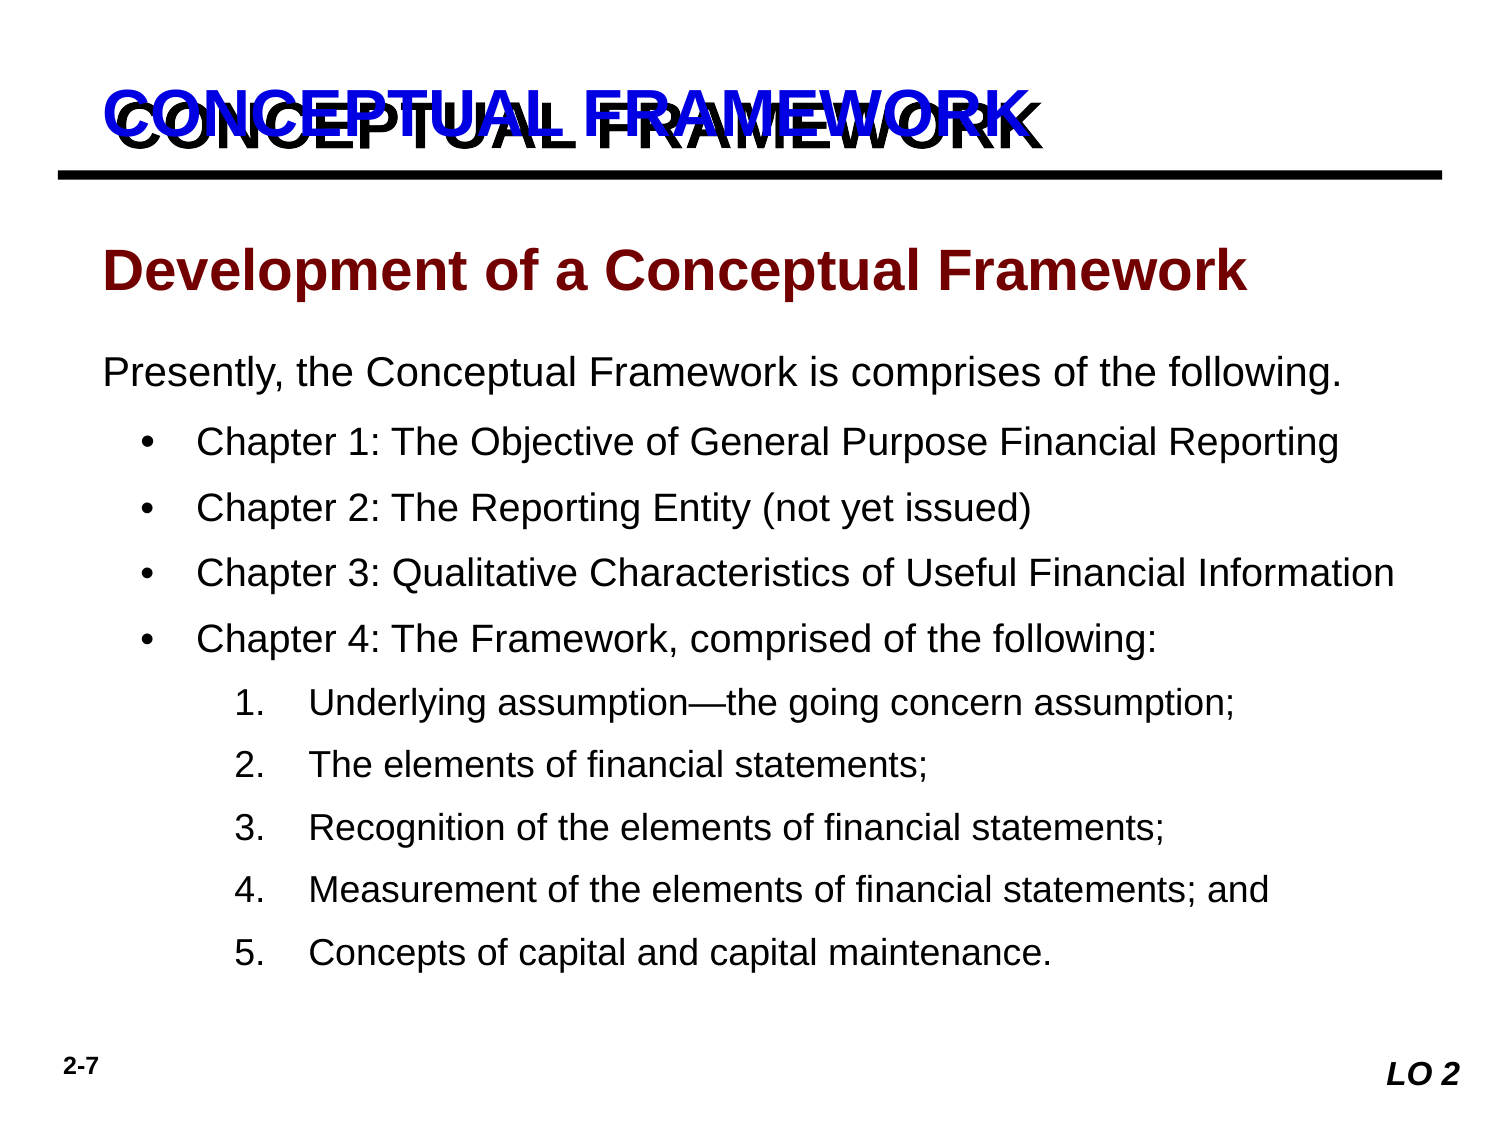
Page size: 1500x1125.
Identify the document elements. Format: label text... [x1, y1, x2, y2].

text_box LO 2 [1324, 1044, 1475, 1100]
text_box Presently, the Conceptual Framework is comprises of the following. • Chapter 1: The Objective of General Purpose Financial Reporting • Chapter 2: The Reporting Entity (not yet issued) • Chapter 3: Qualitative Characteristics of Useful Financial Information • Chapter 4: The Framework, comprised of the following: Underlying assumption—the going concern assumption; The elements of financial statements; Recognition of the elements of financial statements; Measurement of the elements of financial statements; and Concepts of capital and capital maintenance. [87, 324, 1413, 981]
title CONCEPTUAL FRAMEWORK [86, 61, 1438, 155]
text_box Development of a Conceptual Framework [87, 224, 1438, 310]
